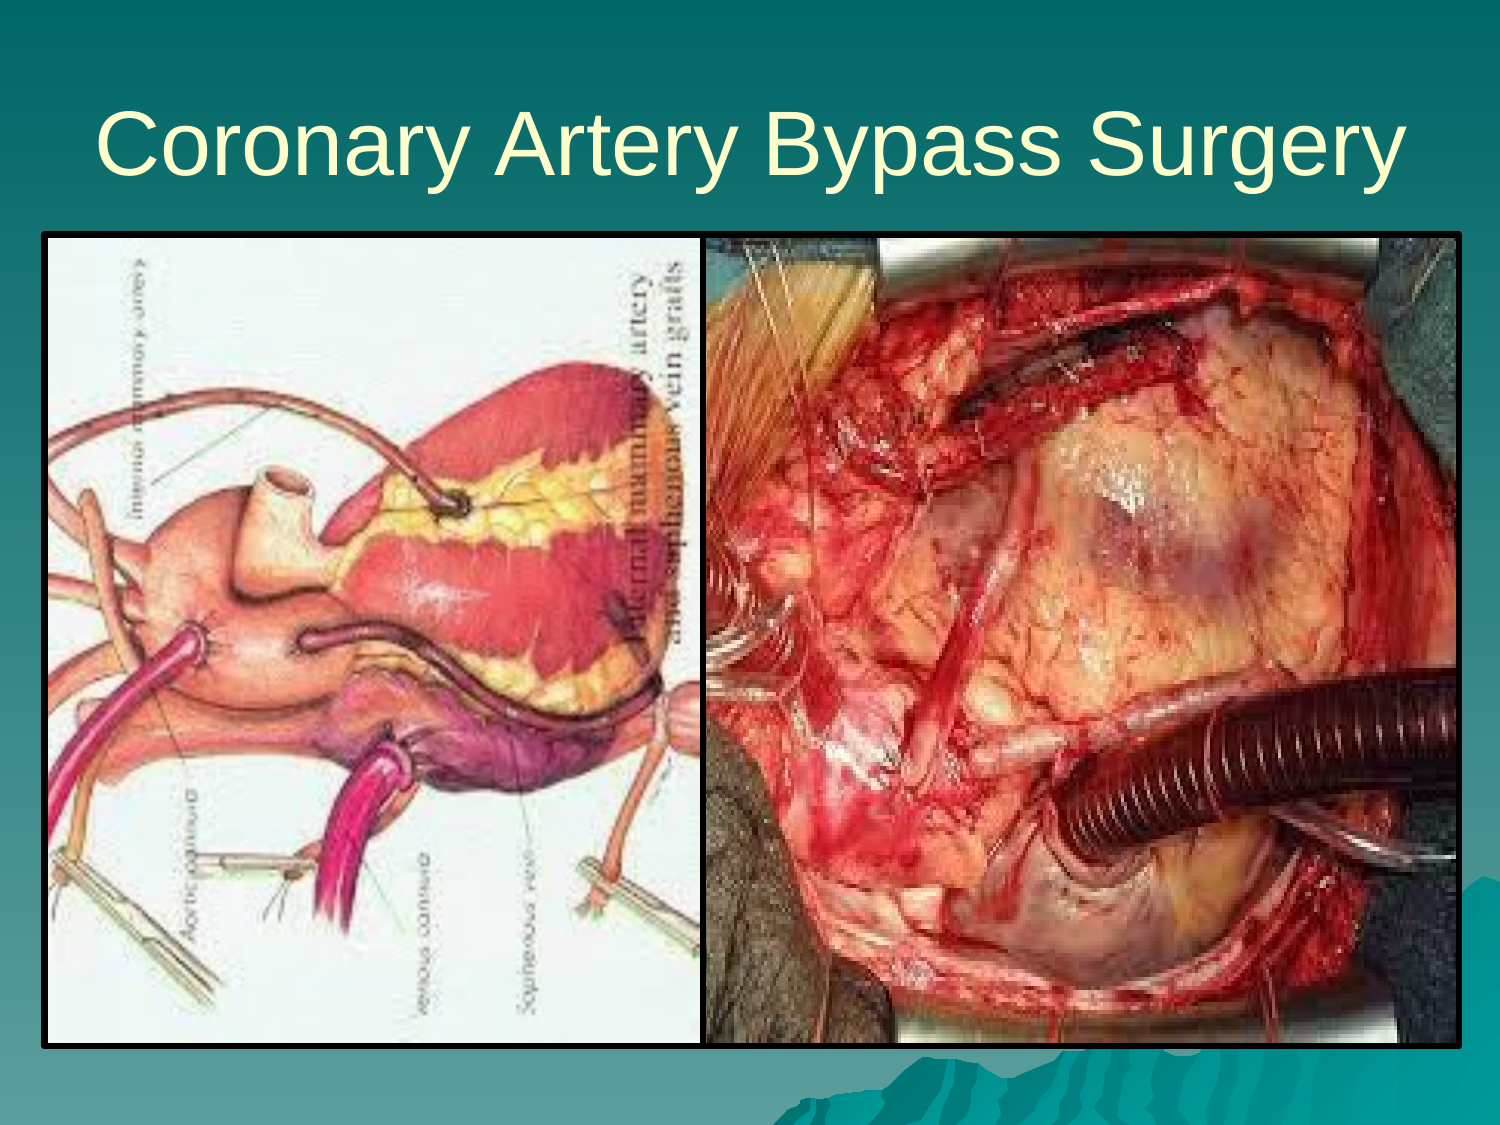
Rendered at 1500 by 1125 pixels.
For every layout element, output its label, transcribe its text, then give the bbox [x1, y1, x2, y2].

title Coronary Artery Bypass Surgery [74, 45, 1426, 234]
text_box [703, 234, 1460, 1047]
text_box [44, 234, 703, 1047]
